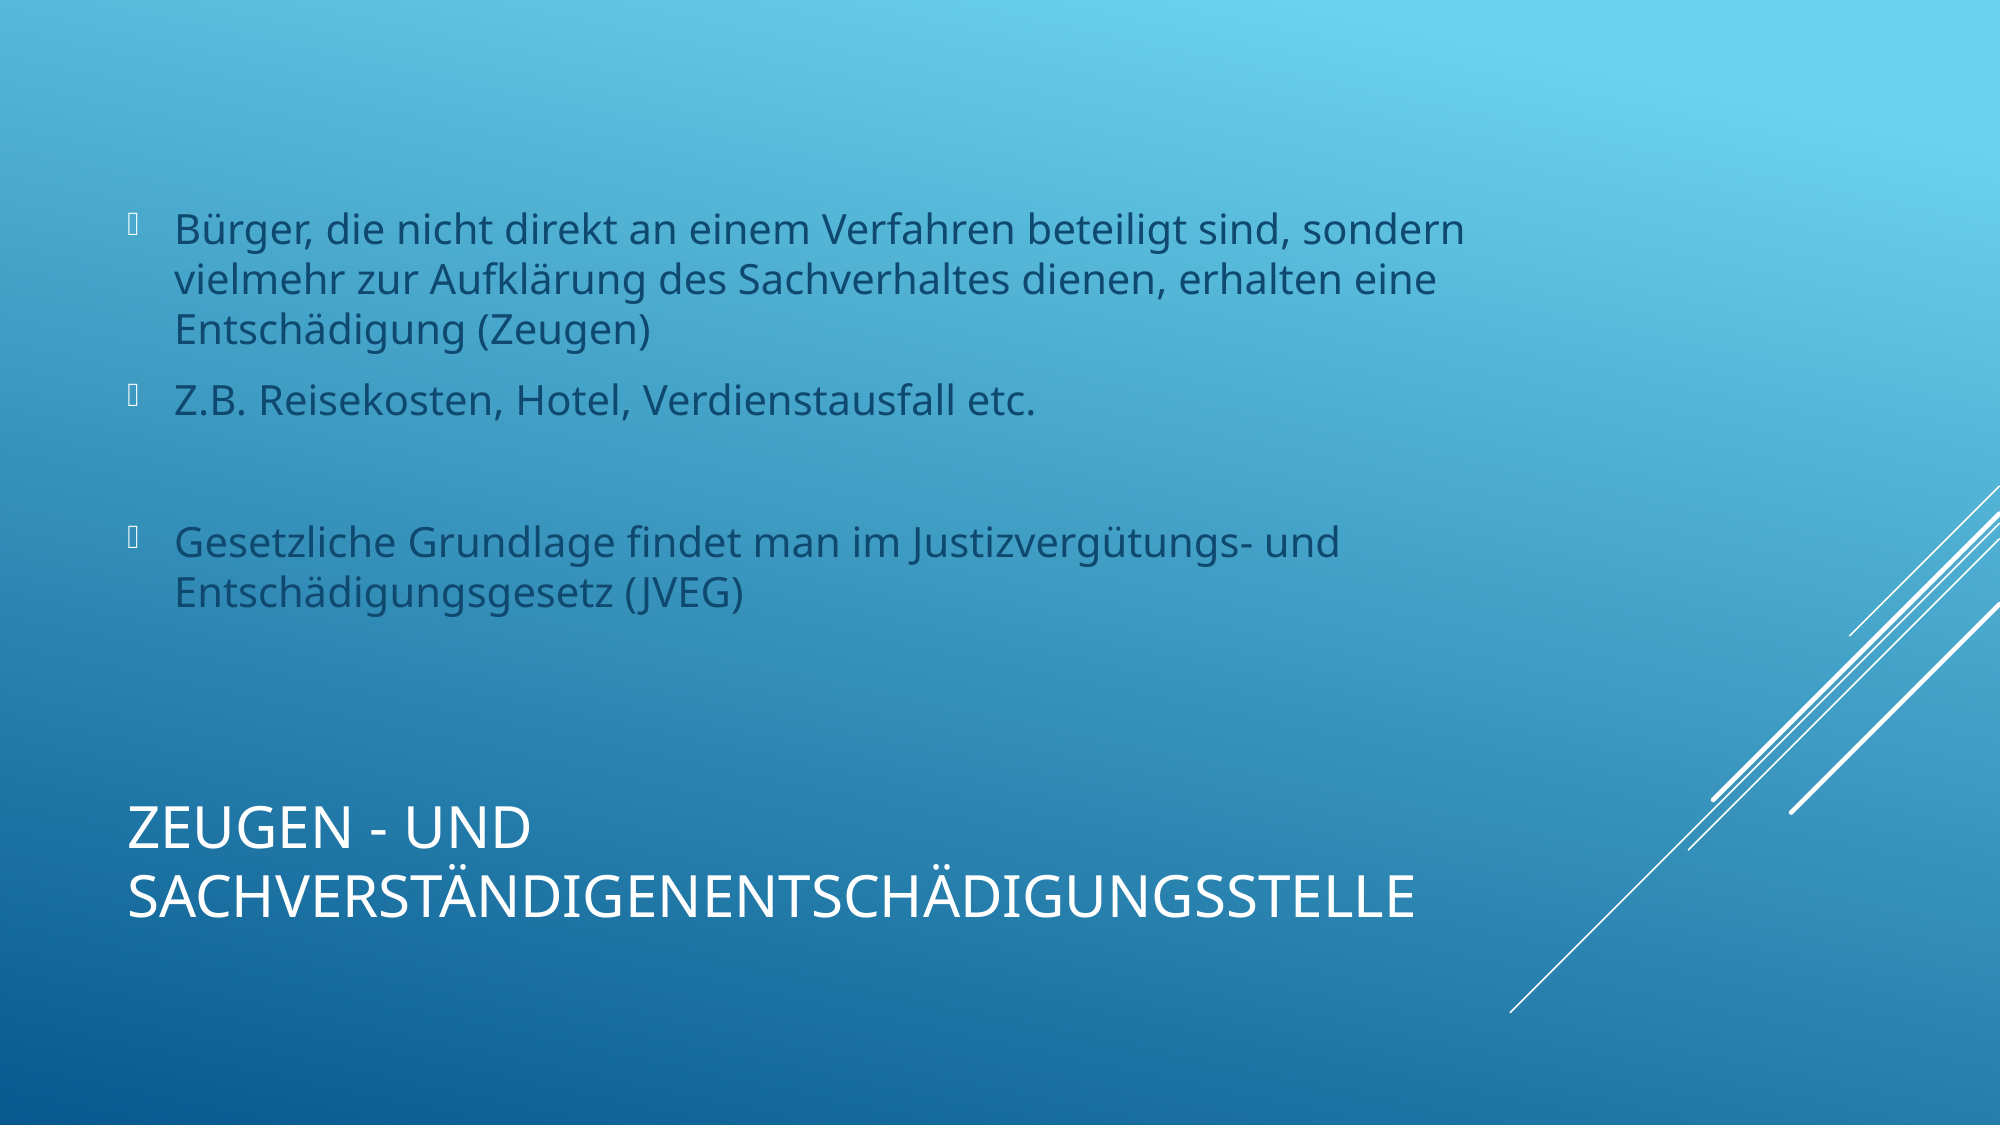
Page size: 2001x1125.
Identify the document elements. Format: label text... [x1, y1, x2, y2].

list Bürger, die nicht direkt an einem Verfahren beteiligt sind, sondern vielmehr zur Aufklärung des Sachverhaltes dienen, erhalten eine Entschädigung (Zeugen) Z.B. Reisekosten, Hotel, Verdienstausfall etc. Gesetzliche Grundlage findet man im Justizvergütungs- und Entschädigungsgesetz (JVEG) [112, 112, 1513, 706]
title Zeugen - und Sachverständigenentschädigungsstelle [112, 736, 1513, 984]
